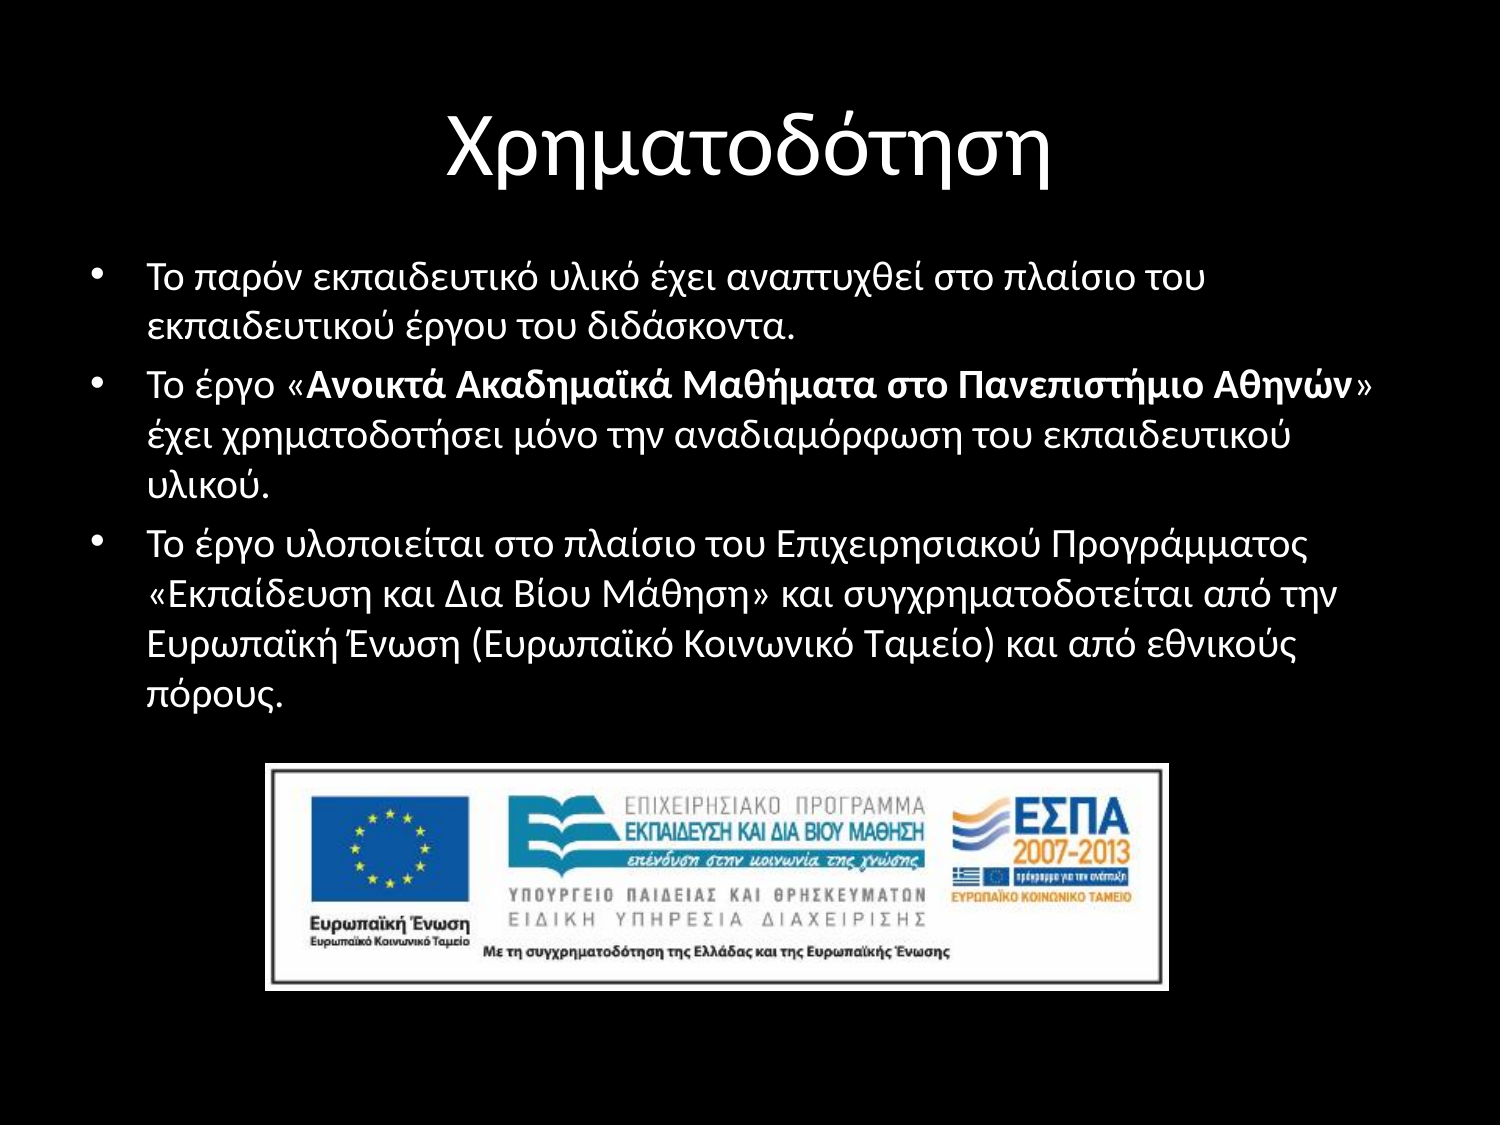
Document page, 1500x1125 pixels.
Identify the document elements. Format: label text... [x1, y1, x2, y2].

list Το παρόν εκπαιδευτικό υλικό έχει αναπτυχθεί στο πλαίσιο του εκπαιδευτικού έργου του διδάσκοντα. Το έργο «Ανοικτά Ακαδημαϊκά Μαθήματα στο Πανεπιστήμιο Αθηνών» έχει χρηματοδοτήσει μόνο την αναδιαμόρφωση του εκπαιδευτικού υλικού. Το έργο υλοποιείται στο πλαίσιο του Επιχειρησιακού Προγράμματος «Εκπαίδευση και Δια Βίου Μάθηση» και συγχρηματοδοτείται από την Ευρωπαϊκή Ένωση (Ευρωπαϊκό Κοινωνικό Ταμείο) και από εθνικούς πόρους. [75, 240, 1425, 984]
title Χρηματοδότηση [75, 45, 1425, 233]
picture [265, 762, 1169, 991]
